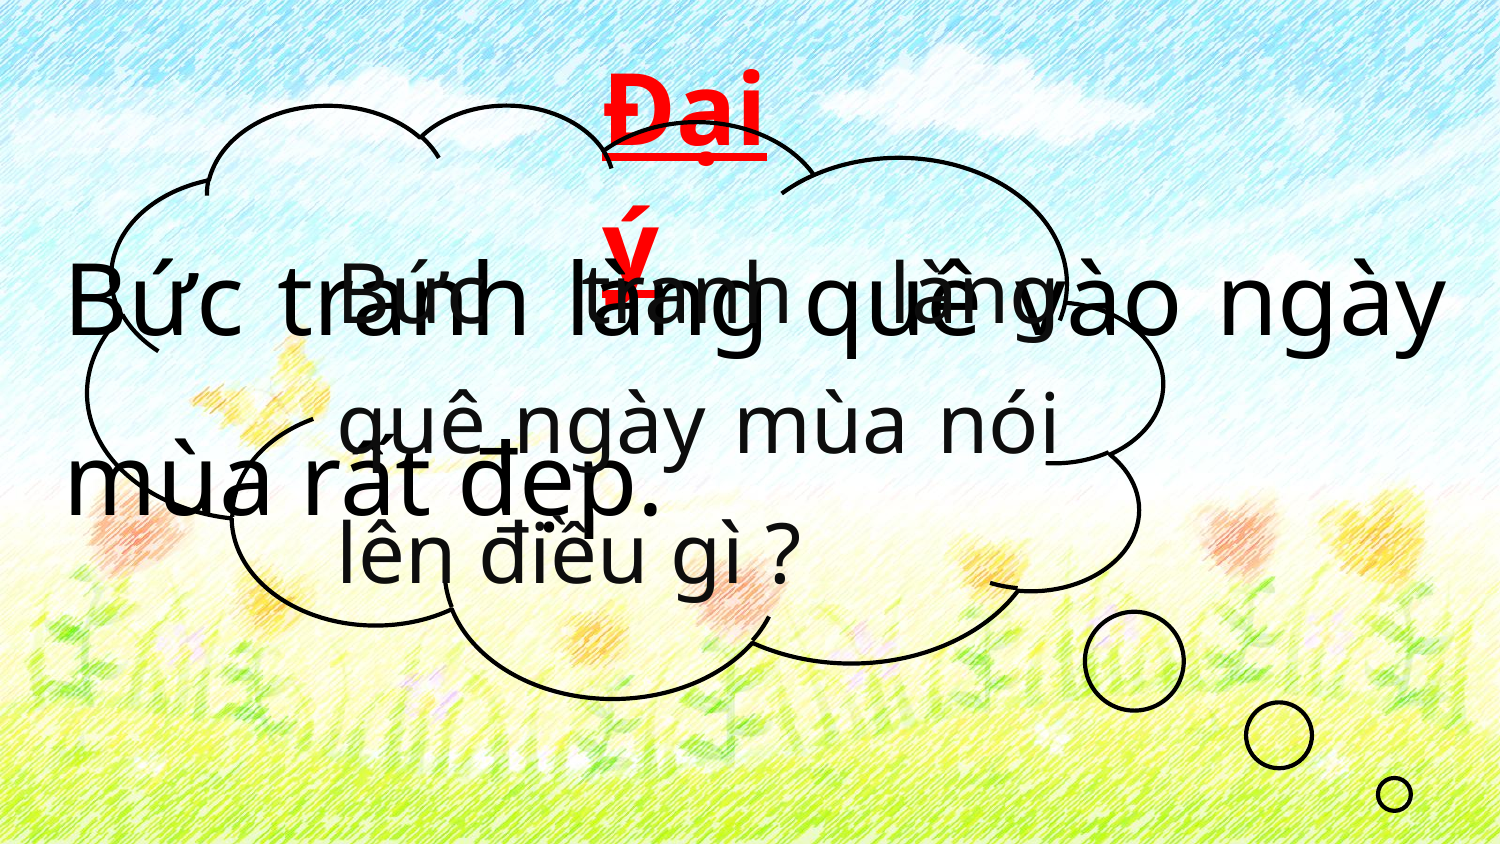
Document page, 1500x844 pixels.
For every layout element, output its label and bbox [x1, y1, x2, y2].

picture [0, 0, 1500, 844]
text_box [87, 103, 1163, 744]
text_box [48, 21, 1463, 547]
